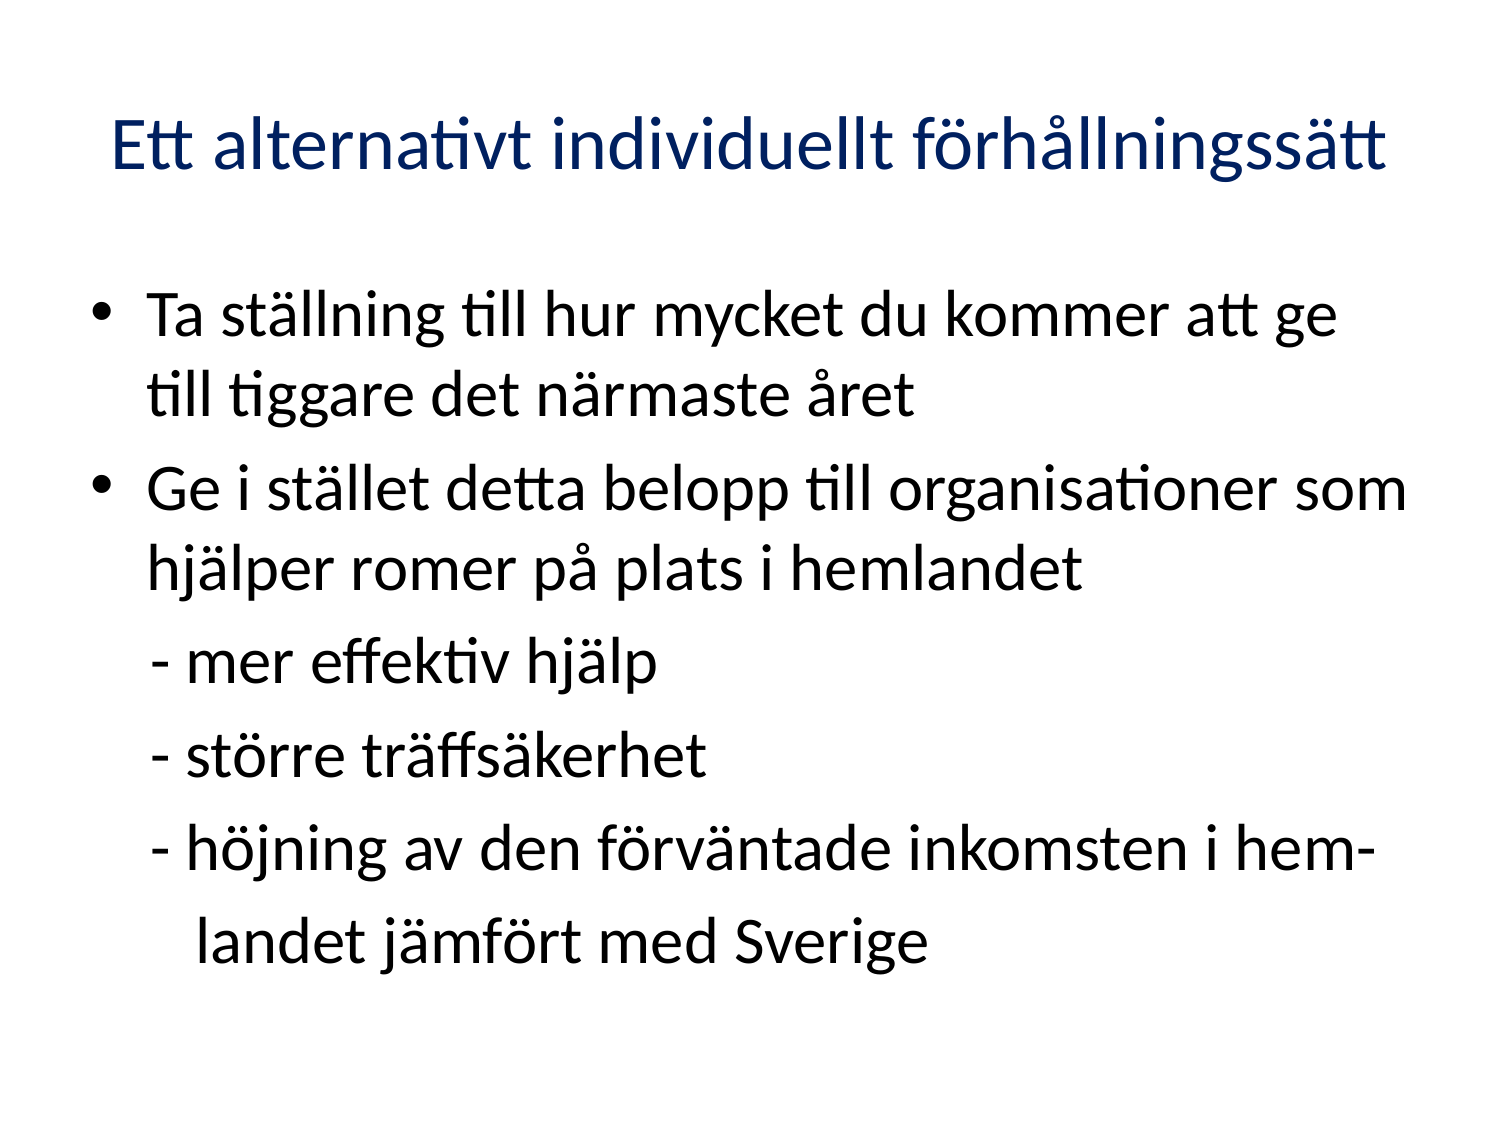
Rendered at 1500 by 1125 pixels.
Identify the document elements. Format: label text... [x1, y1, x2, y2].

list Ta ställning till hur mycket du kommer att ge till tiggare det närmaste året Ge i stället detta belopp till organisationer som hjälper romer på plats i hemlandet - mer effektiv hjälp - större träffsäkerhet - höjning av den förväntade inkomsten i hem- landet jämfört med Sverige [75, 262, 1425, 1005]
title Ett alternativt individuellt förhållningssätt [75, 45, 1425, 233]
